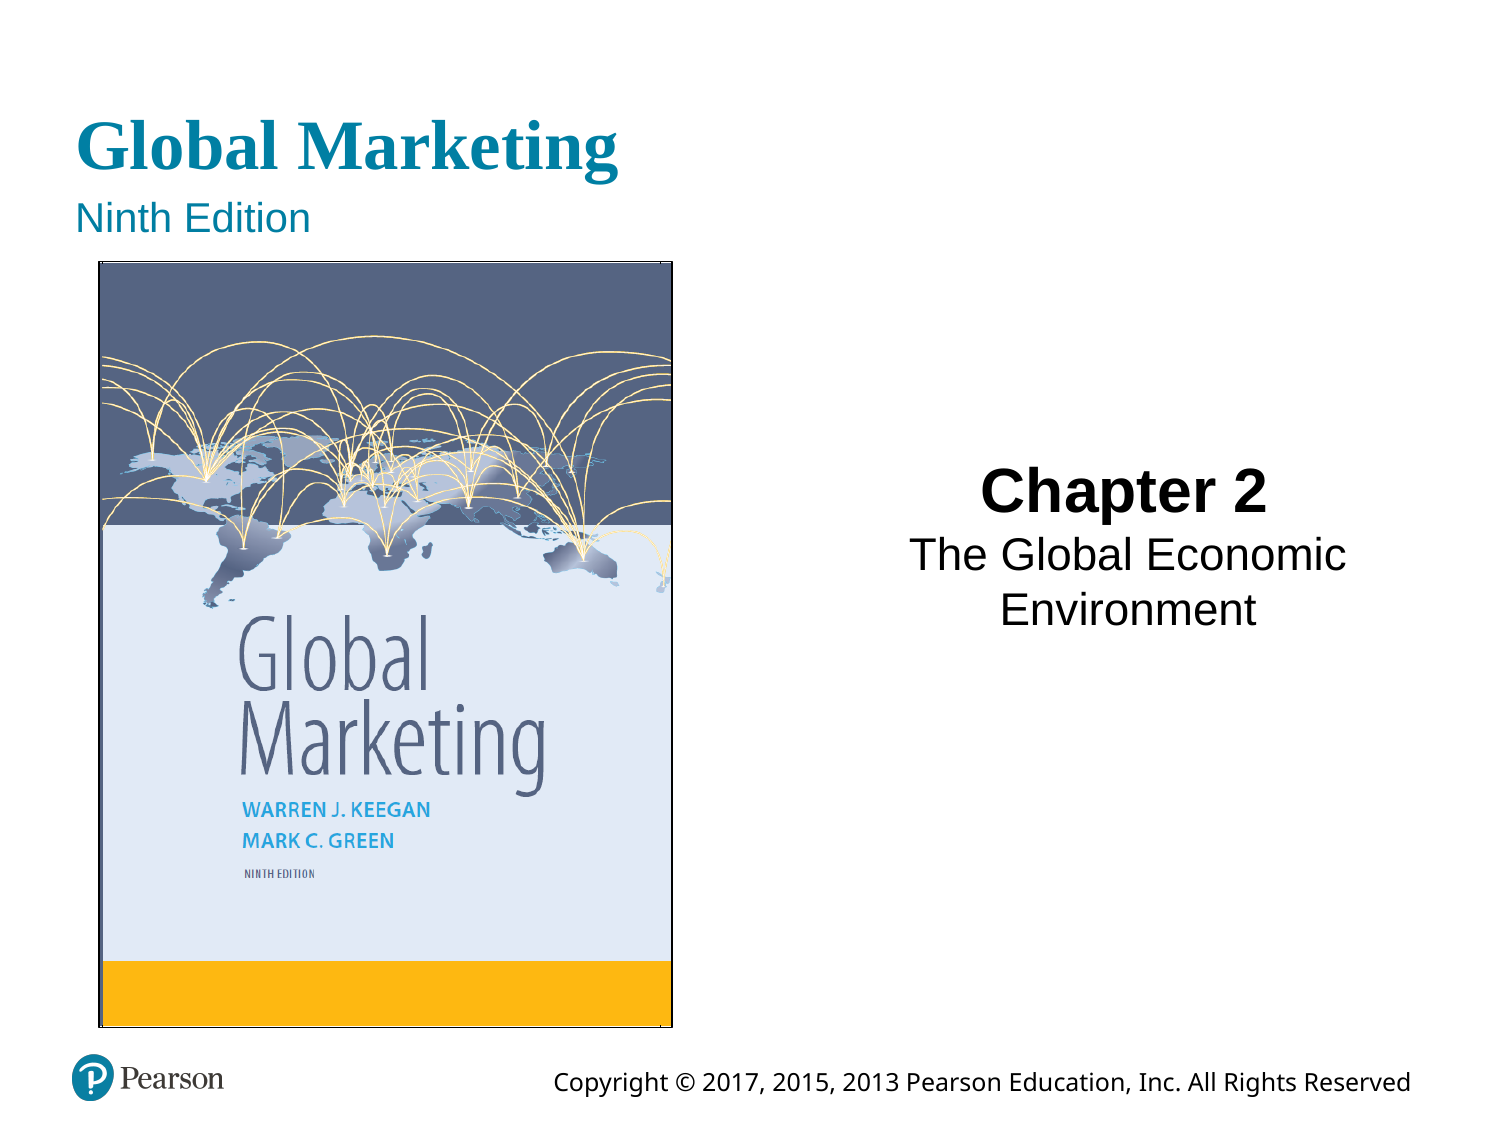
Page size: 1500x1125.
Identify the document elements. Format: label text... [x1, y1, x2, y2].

title Global Marketing [75, 35, 1425, 184]
list Chapter 2 [825, 262, 1425, 525]
picture [99, 262, 672, 1027]
picture [98, 1054, 224, 1101]
list Copyright © 2017, 2015, 2013 Pearson Education, Inc. All Rights Reserved [331, 1051, 1429, 1125]
list The Global Economic Environment [828, 525, 1429, 700]
picture [72, 1087, 83, 1101]
picture [72, 1054, 88, 1070]
picture [80, 1063, 106, 1088]
list Ninth Edition [75, 184, 1425, 242]
